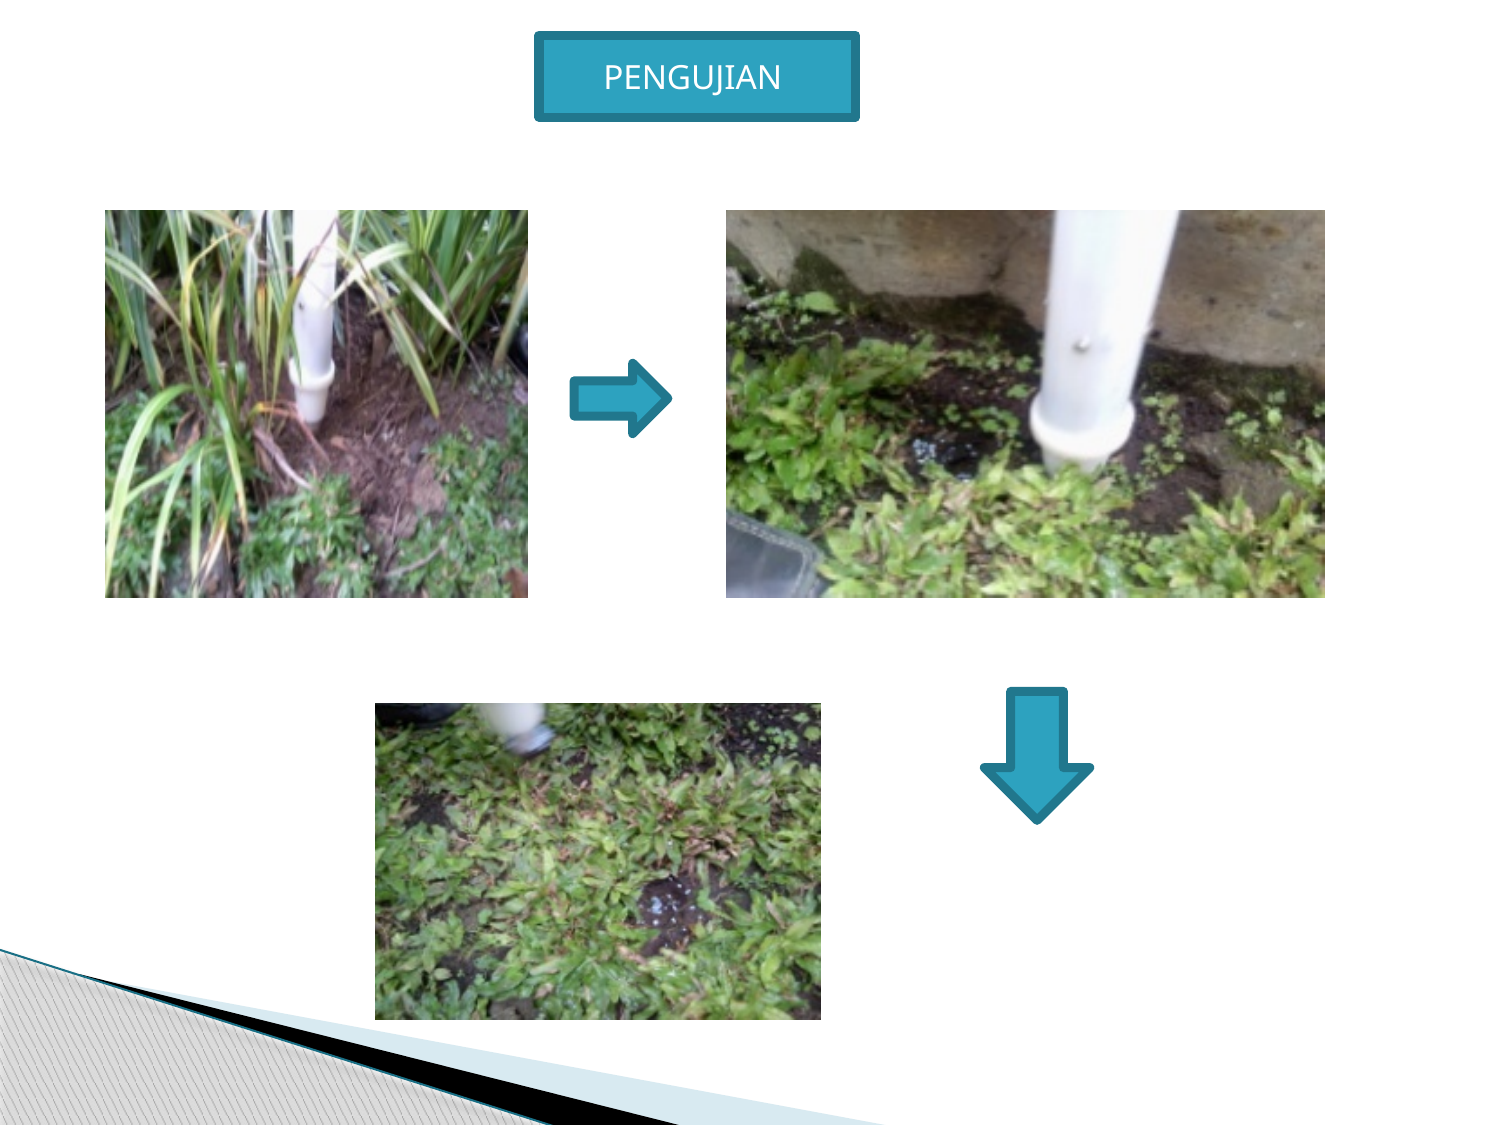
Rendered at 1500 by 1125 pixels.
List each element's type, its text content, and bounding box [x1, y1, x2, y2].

picture [105, 210, 528, 598]
text_box PENGUJIAN [534, 31, 860, 122]
picture [374, 702, 821, 1020]
picture [726, 210, 1325, 598]
text_box [569, 358, 673, 439]
text_box [979, 686, 1095, 825]
